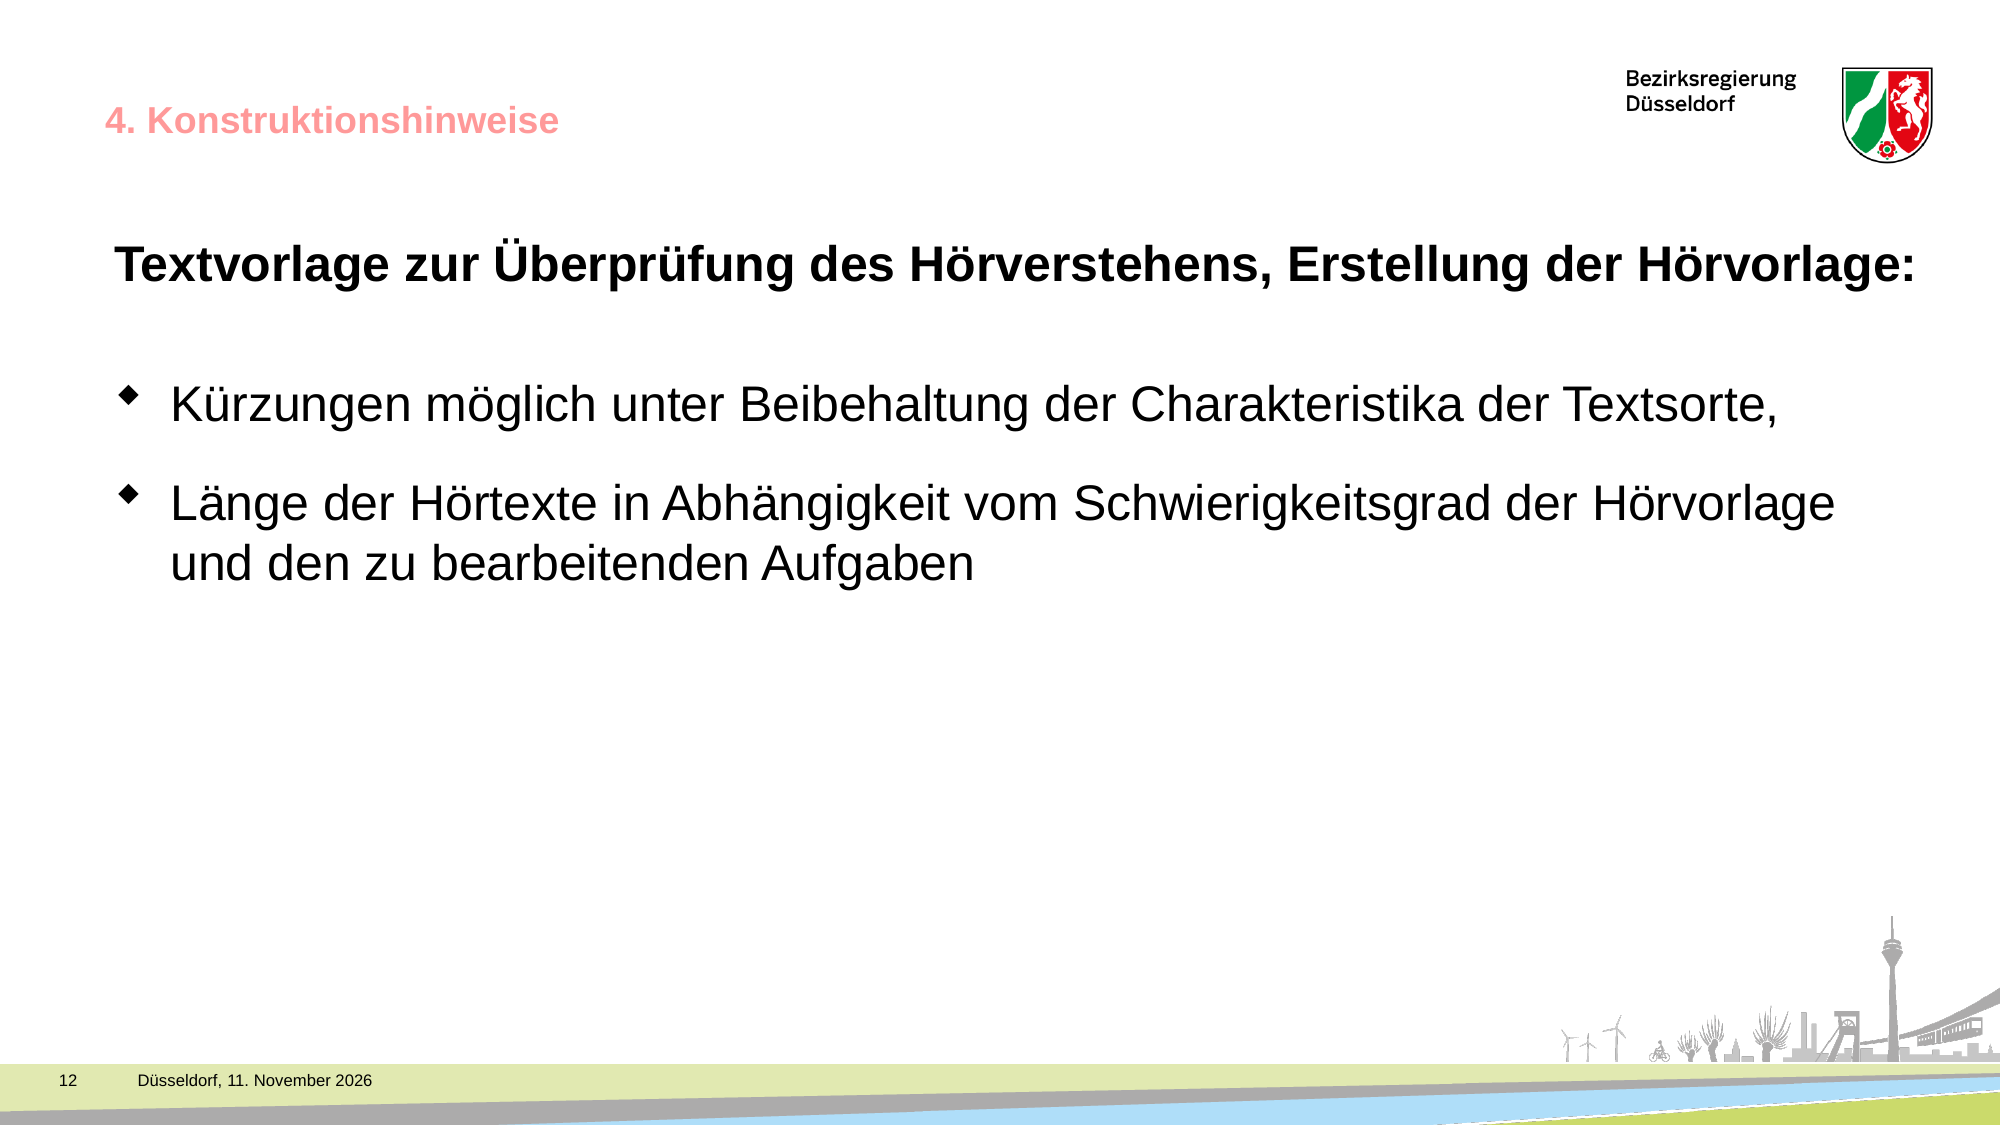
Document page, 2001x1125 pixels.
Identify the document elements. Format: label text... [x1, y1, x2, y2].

slide_number 12 [58, 1070, 123, 1125]
picture [1625, 66, 1933, 164]
picture [0, 916, 2000, 1125]
list Textvorlage zur Überprüfung des Hörverstehens, Erstellung der Hörvorlage: Kürzungen möglich unter Beibehaltung der Charakteristika der Textsorte, Länge der Hörtexte in Abhängigkeit vom Schwierigkeitsgrad der Hörvorlage und den zu bearbeitenden Aufgaben [114, 231, 1933, 905]
footer Düsseldorf, 18. November 2021 [137, 1070, 595, 1125]
text_box 4. Konstruktionshinweise [90, 88, 1551, 149]
